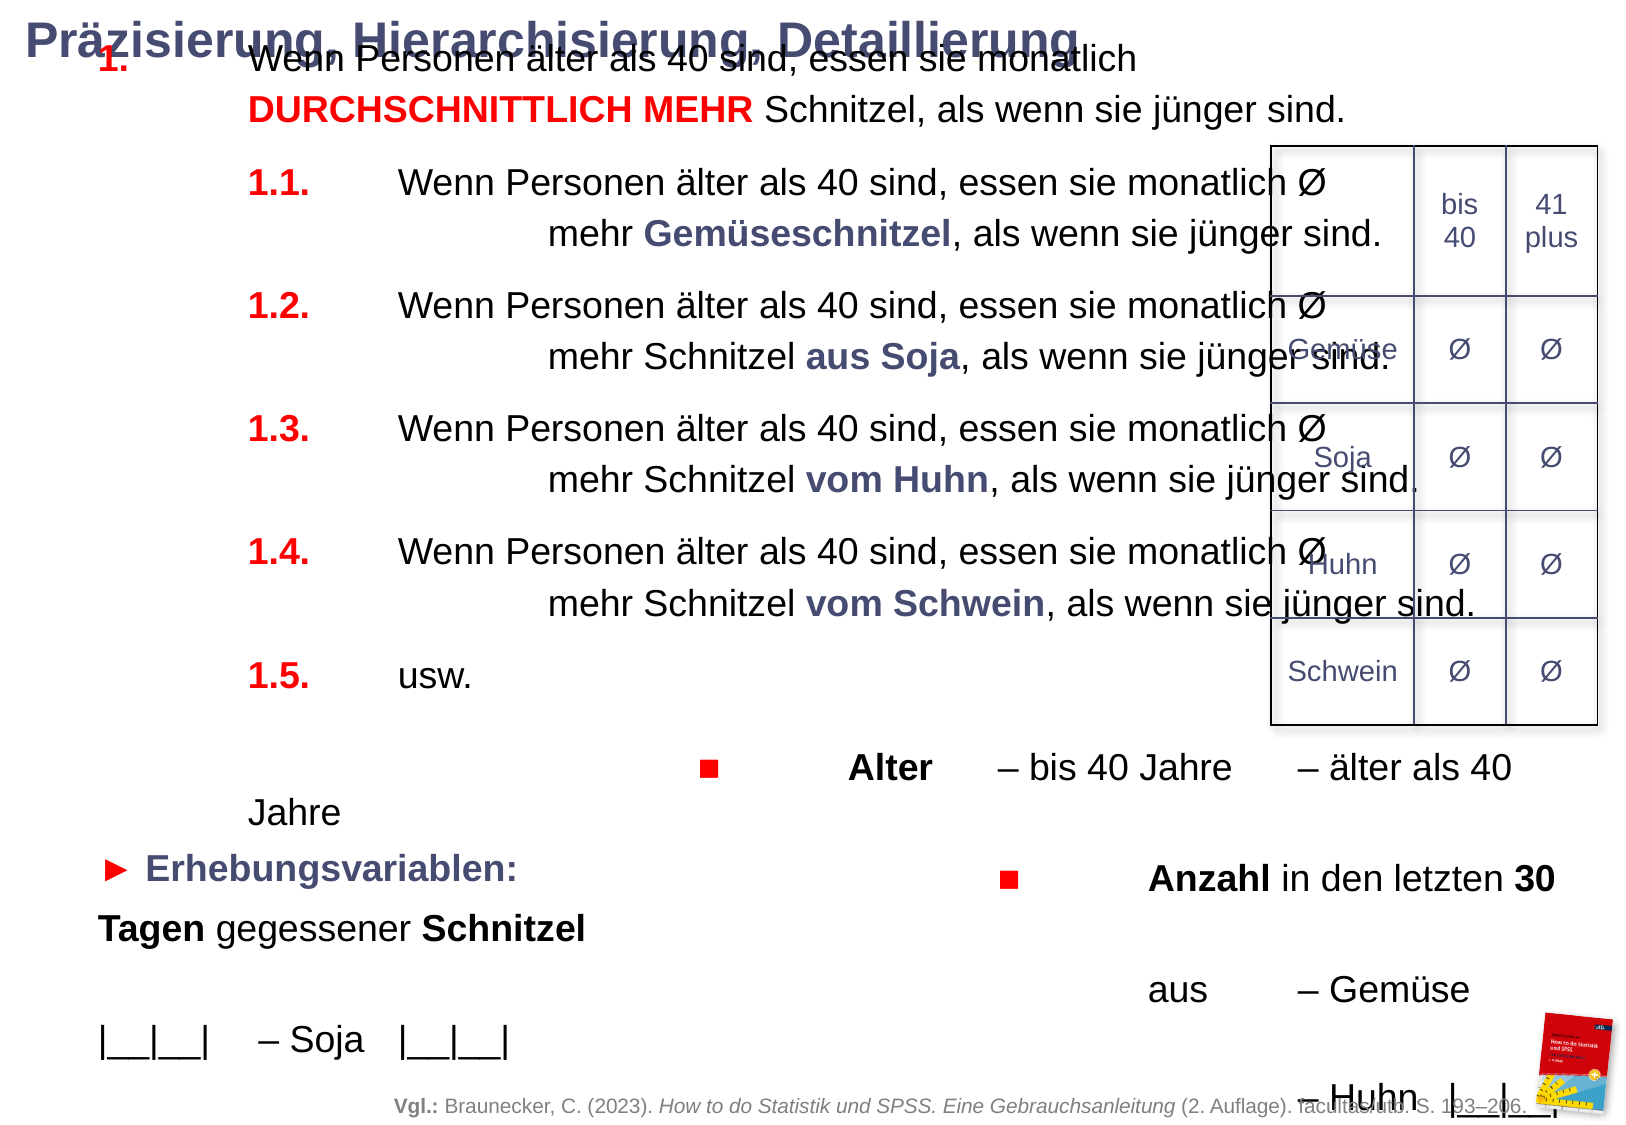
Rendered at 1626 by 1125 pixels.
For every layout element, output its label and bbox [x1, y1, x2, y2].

text_box [0, 0, 1625, 1125]
picture [1540, 1015, 1608, 1111]
